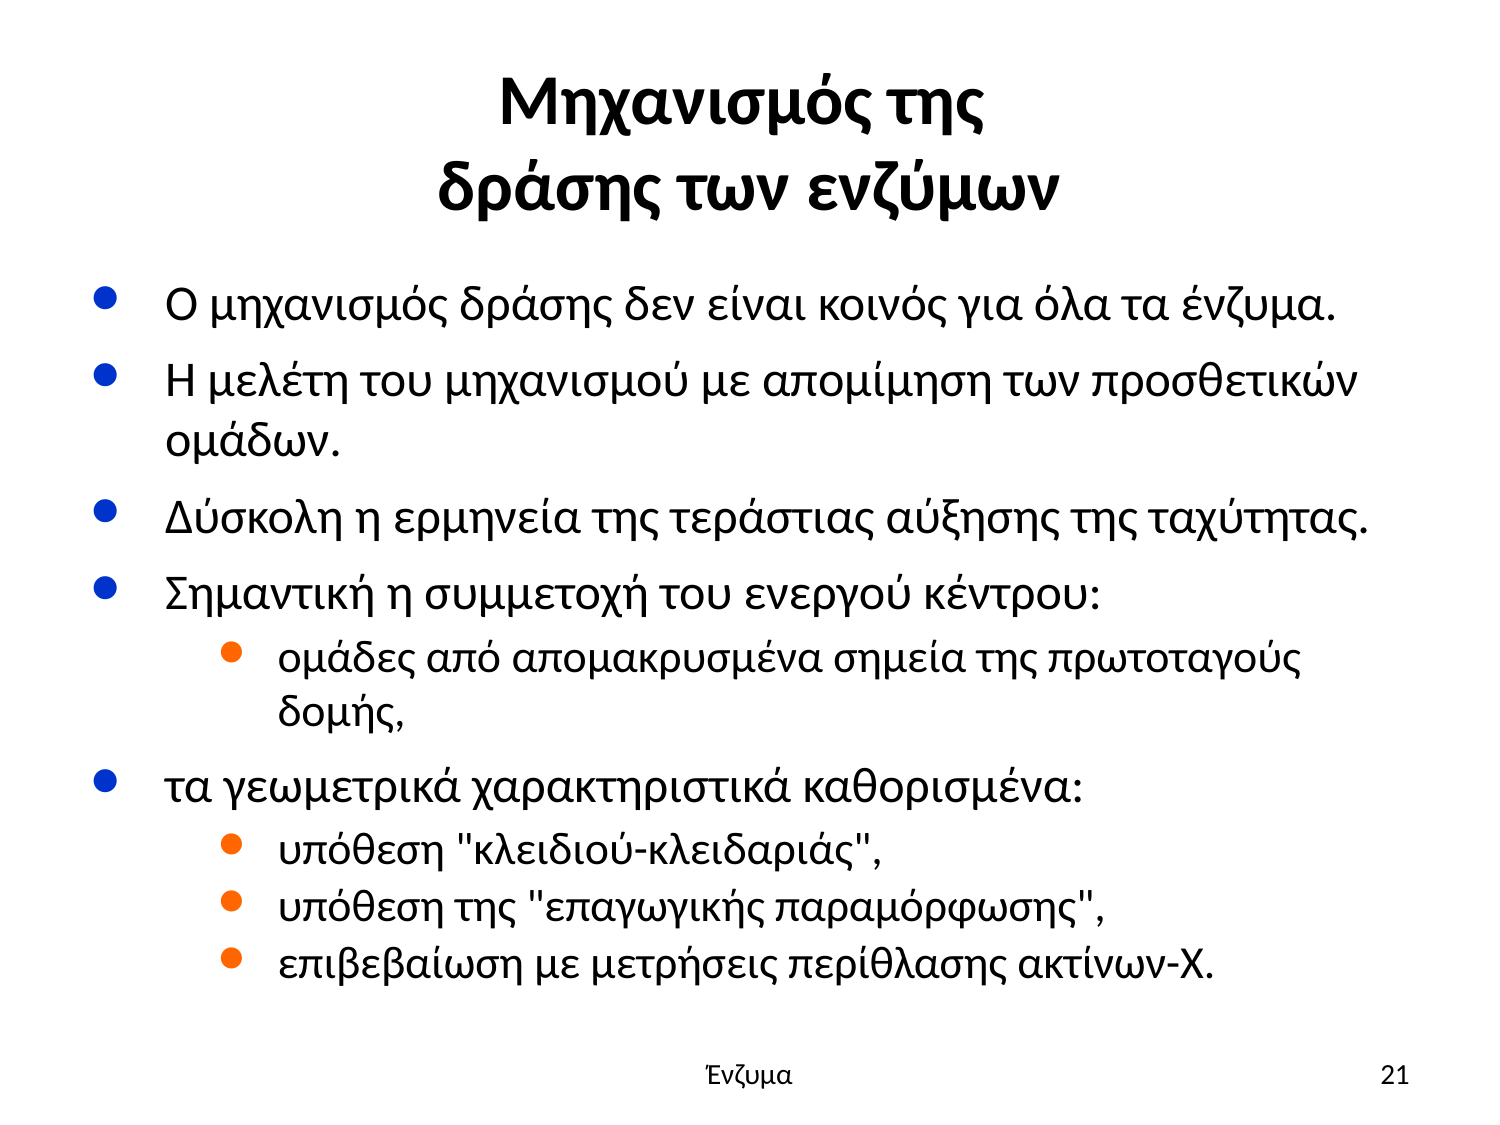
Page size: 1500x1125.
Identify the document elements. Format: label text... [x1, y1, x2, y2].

title Μηχανισμός της δράσης των ενζύμων [75, 45, 1425, 233]
list Ο μηχανισμός δράσης δεν είναι κοινός για όλα τα ένζυμα. Η μελέτη του μηχανισμού με απομίμηση των προσθετικών ομάδων. Δύσκολη η ερμηνεία της τεράστιας αύξησης της ταχύτητας. Σημαντική η συμμετοχή του ενεργού κέντρου: ομάδες από απομακρυσμένα σημεία της πρωτοταγούς δομής, τα γεωμετρικά χαρακτηριστικά καθορισμένα: υπόθεση "κλειδιού-κλειδαριάς", υπόθεση της "επαγωγικής παραμόρφωσης", επιβεβαίωση με μετρήσεις περίθλασης ακτίνων-Χ. [75, 262, 1425, 1005]
footer Ένζυμα [512, 1042, 988, 1103]
slide_number 21 [1074, 1042, 1425, 1103]
